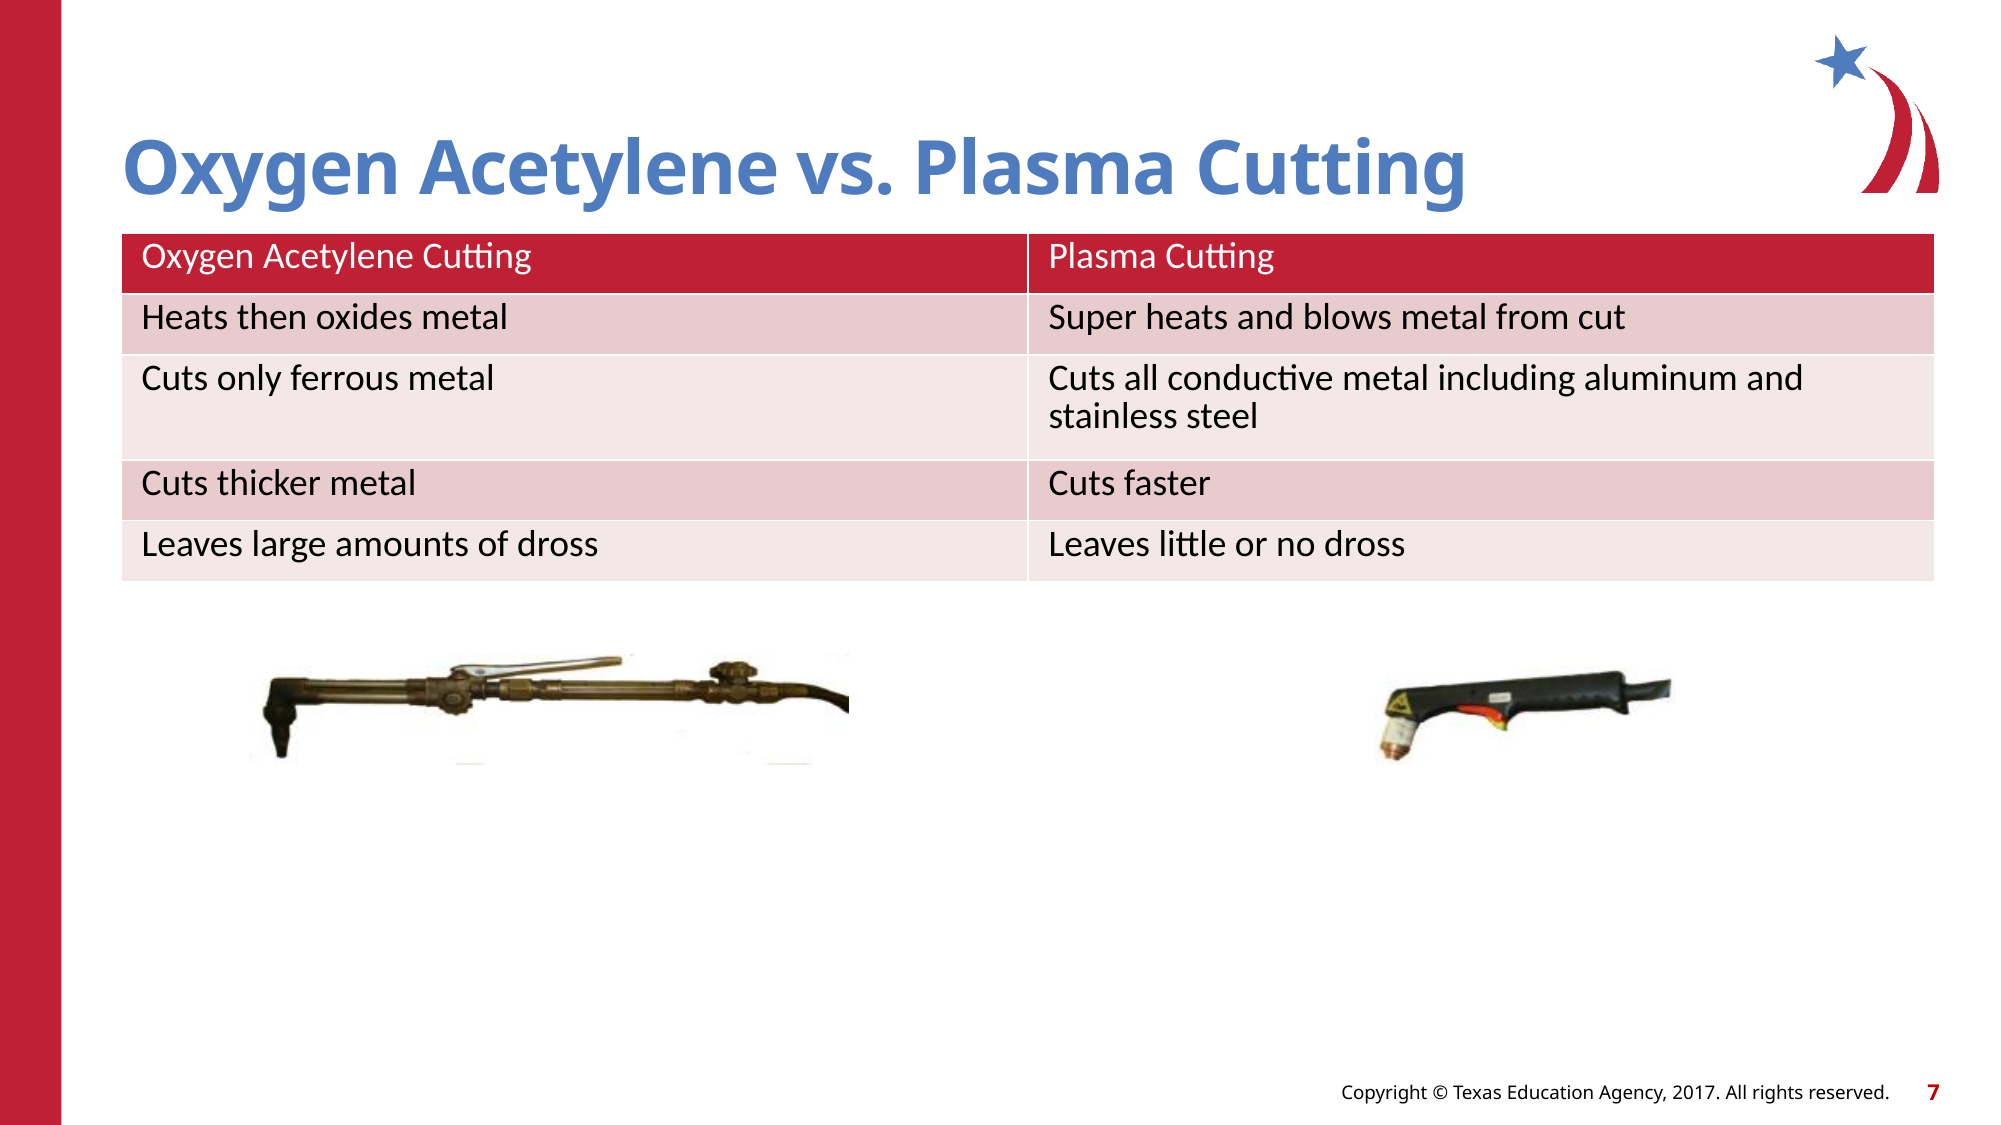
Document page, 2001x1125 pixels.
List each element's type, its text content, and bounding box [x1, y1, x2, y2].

table_cell Cuts only ferrous metal [122, 356, 1027, 459]
table_header Plasma Cutting [1029, 234, 1934, 293]
title Oxygen Acetylene vs. Plasma Cutting [121, 66, 1772, 211]
table_cell Leaves large amounts of dross [122, 521, 1027, 581]
table_cell Super heats and blows metal from cut [1029, 295, 1934, 354]
table_cell Cuts all conductive metal including aluminum and stainless steel [1029, 356, 1934, 459]
table_cell Cuts thicker metal [122, 461, 1027, 520]
picture [1375, 654, 1676, 765]
picture [1814, 34, 1939, 193]
table_cell Heats then oxides metal [122, 295, 1027, 354]
table_cell Cuts faster [1029, 461, 1934, 520]
table_header Oxygen Acetylene Cutting [122, 234, 1027, 293]
picture [249, 654, 849, 765]
table_cell Leaves little or no dross [1029, 521, 1934, 581]
